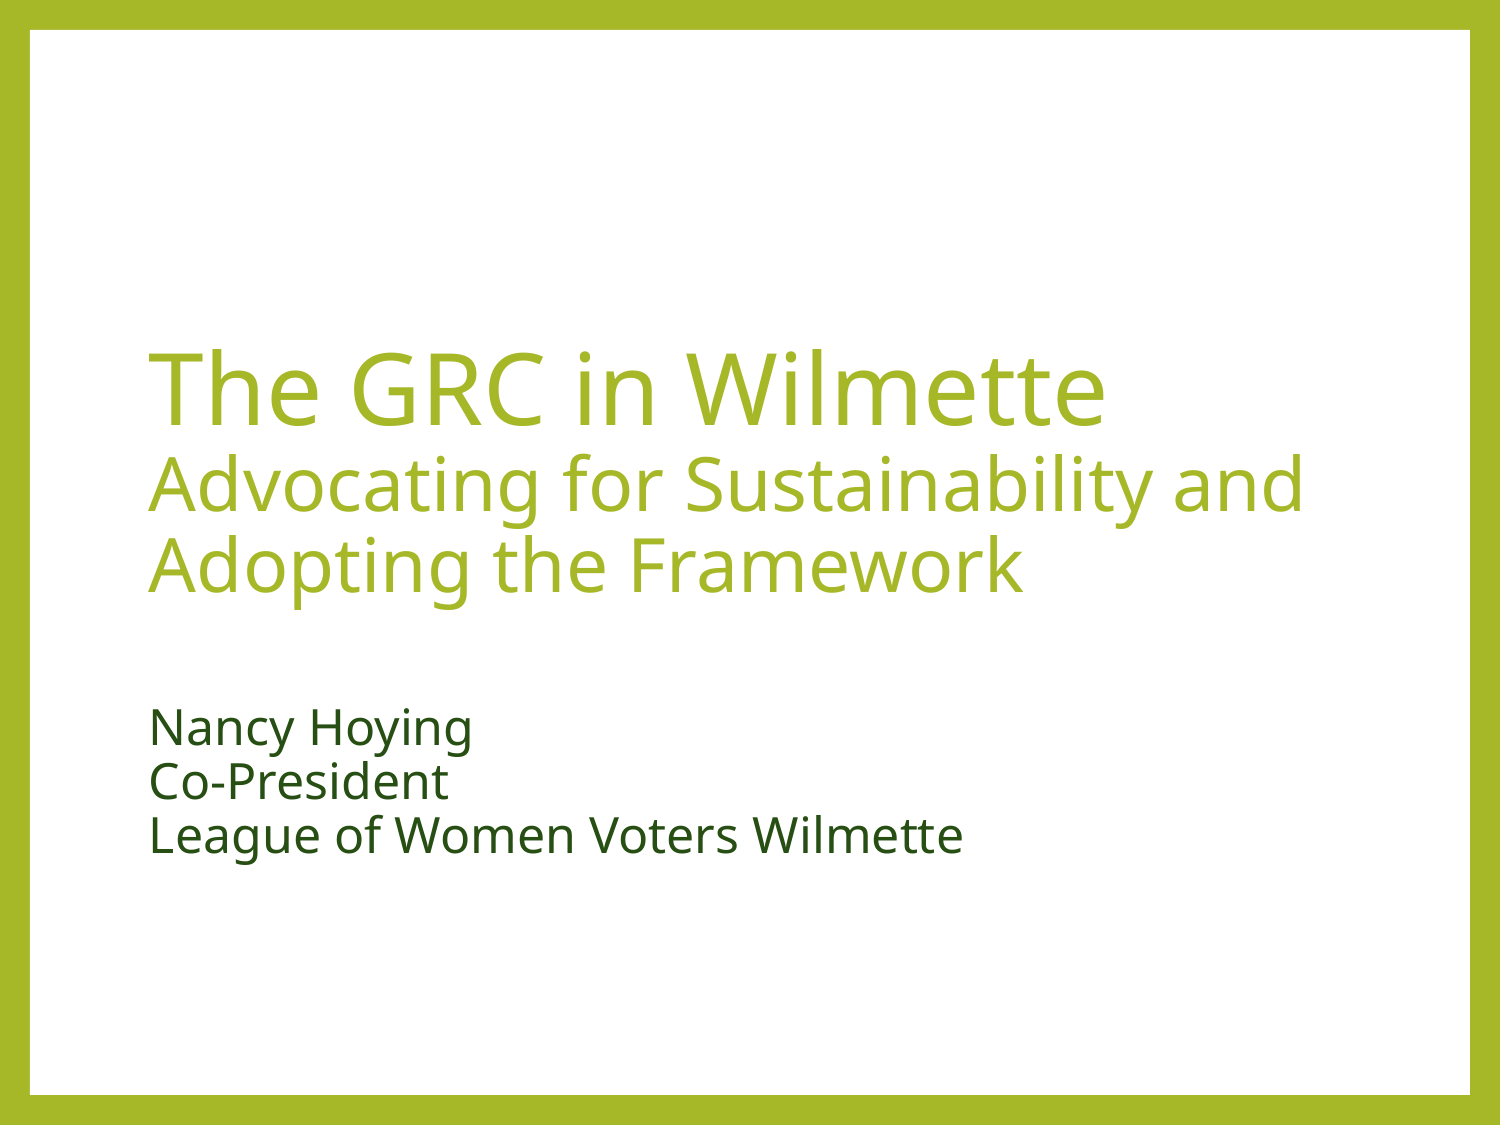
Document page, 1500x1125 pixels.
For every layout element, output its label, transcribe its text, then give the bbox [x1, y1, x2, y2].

subtitle Nancy Hoying Co-President League of Women Voters Wilmette [133, 687, 1240, 897]
title The GRC in Wilmette Advocating for Sustainability and Adopting the Framework [133, 318, 1371, 624]
